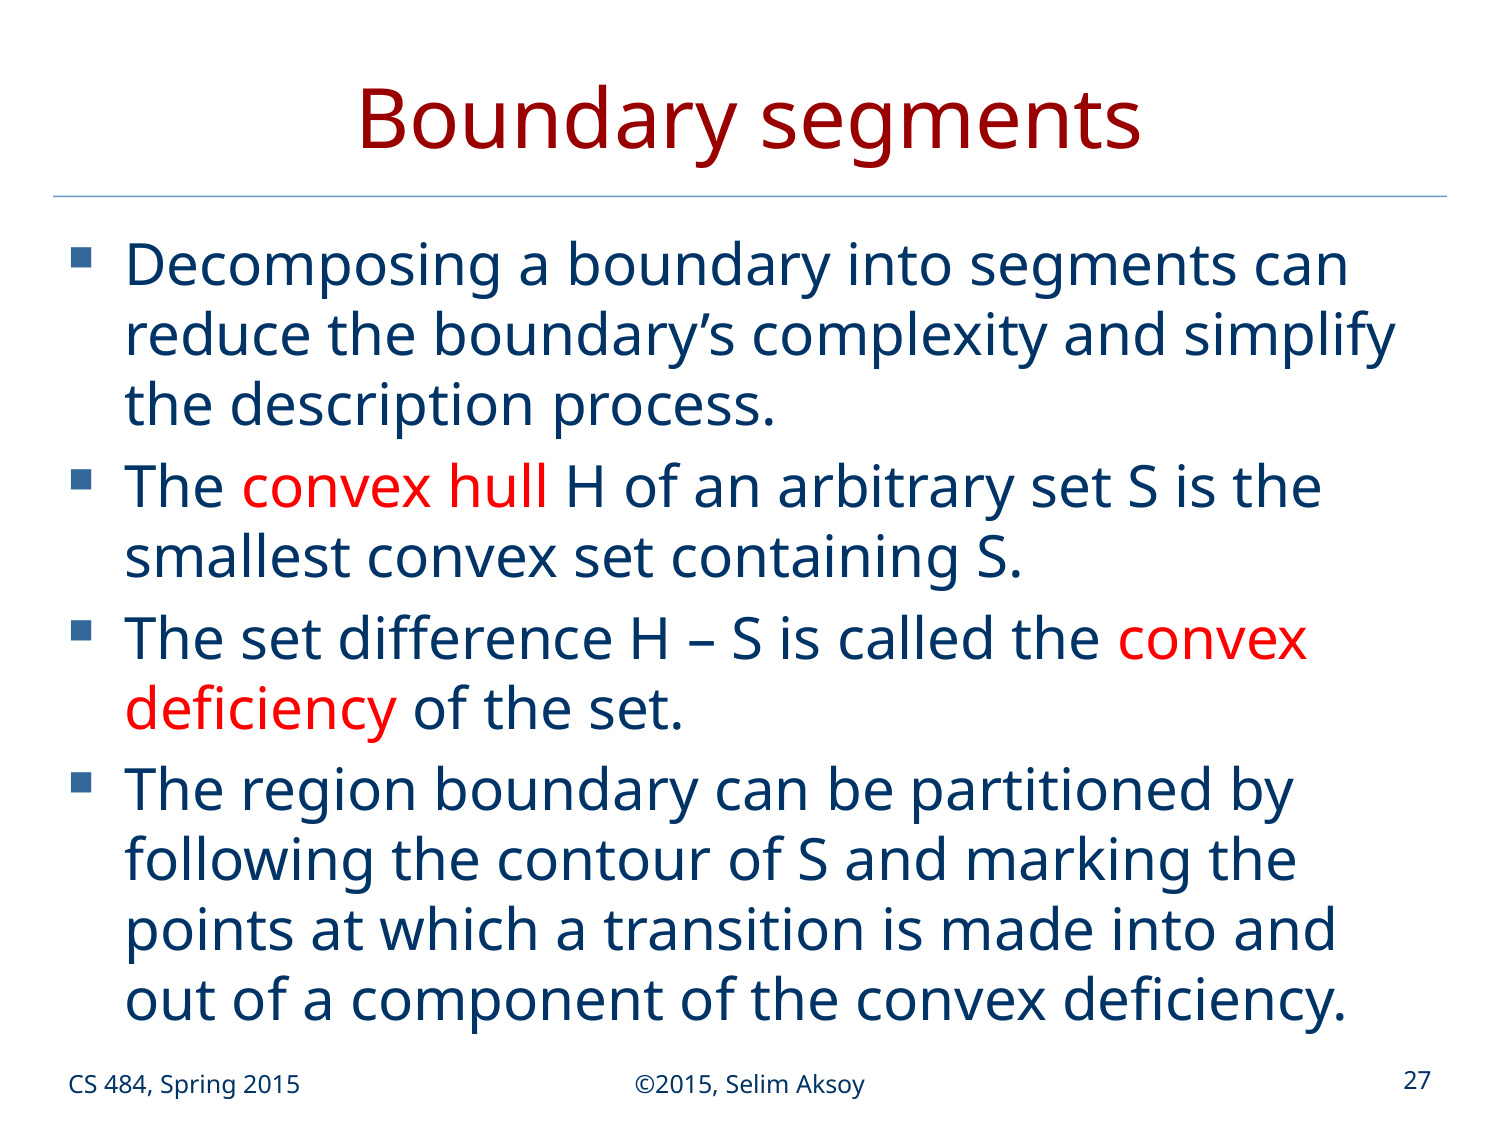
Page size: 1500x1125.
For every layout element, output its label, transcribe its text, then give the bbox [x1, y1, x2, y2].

footer ©2015, Selim Aksoy [511, 1059, 988, 1107]
slide_number CS 484, Spring 2015 [52, 1052, 366, 1107]
list Decomposing a boundary into segments can reduce the boundary’s complexity and simplify the description process. The convex hull H of an arbitrary set S is the smallest convex set containing S. The set difference H – S is called the convex deficiency of the set. The region boundary can be partitioned by following the contour of S and marking the points at which a transition is made into and out of a component of the convex deficiency. [53, 220, 1447, 1059]
title Boundary segments [53, 31, 1447, 173]
slide_number 27 [1134, 1052, 1448, 1107]
